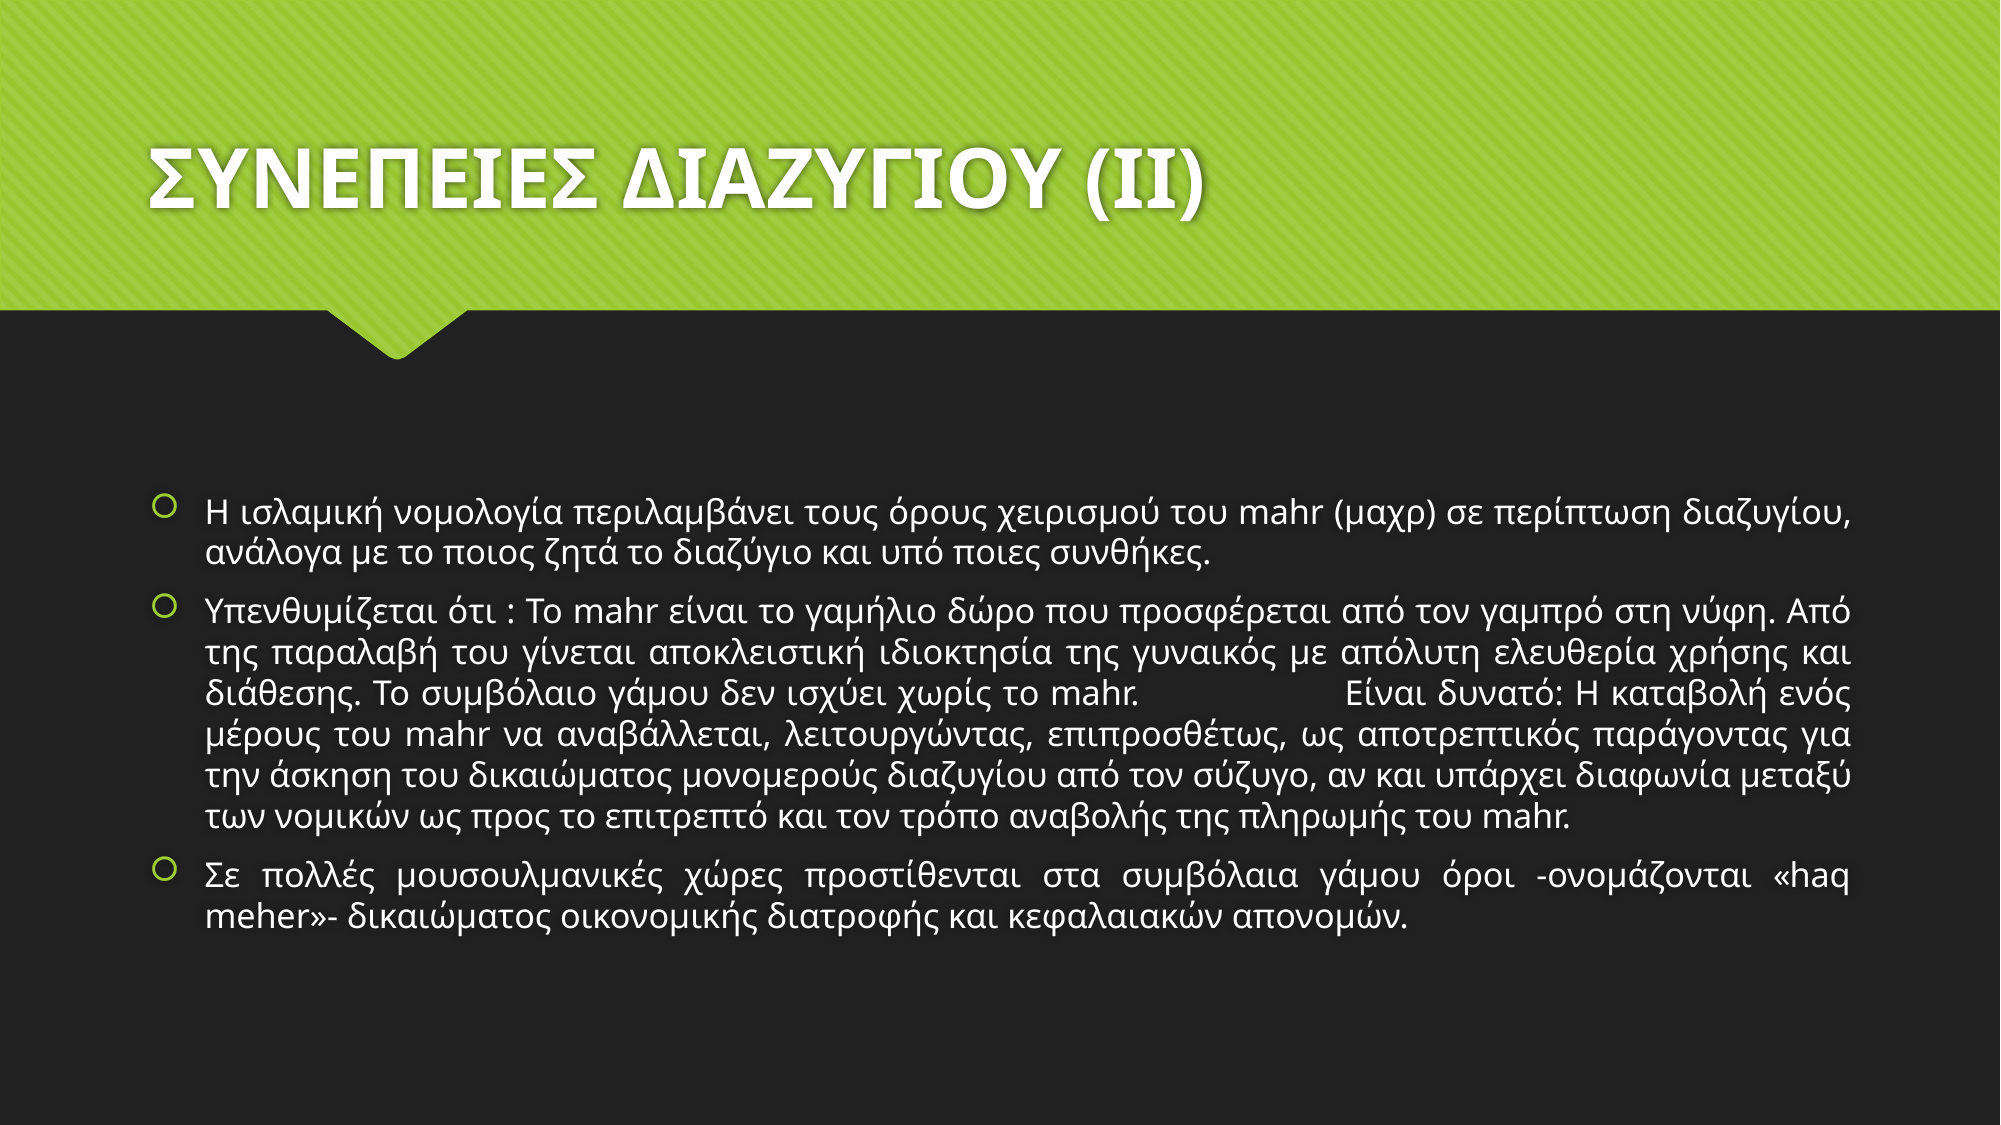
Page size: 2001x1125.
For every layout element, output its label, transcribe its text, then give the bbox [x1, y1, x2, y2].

title ΣΥΝΕΠΕΙΕΣ ΔΙΑΖΥΓΙΟΥ (ΙΙ) [132, 73, 1868, 233]
list Η ισλαμική νομολογία περιλαμβάνει τους όρους χειρισμού του mahr (μαχρ) σε περίπτωση διαζυγίου, ανάλογα με το ποιος ζητά το διαζύγιο και υπό ποιες συνθήκες. Υπενθυμίζεται ότι : Το mahr είναι το γαμήλιο δώρο που προσφέρεται από τον γαμπρό στη νύφη. Από της παραλαβή του γίνεται αποκλειστική ιδιοκτησία της γυναικός με απόλυτη ελευθερία χρήσης και διάθεσης. Το συμβόλαιο γάμου δεν ισχύει χωρίς το mahr. Είναι δυνατό: Η καταβολή ενός μέρους του mahr να αναβάλλεται, λειτουργώντας, επιπροσθέτως, ως αποτρεπτικός παράγοντας για την άσκηση του δικαιώματος μονομερούς διαζυγίου από τον σύζυγο, αν και υπάρχει διαφωνία μεταξύ των νομικών ως προς το επιτρεπτό και τον τρόπο αναβολής της πληρωμής του mahr. Σε πολλές μουσουλμανικές χώρες προστίθενται στα συμβόλαια γάμου όροι -ονομάζονται «haq meher»- δικαιώματος οικονομικής διατροφής και κεφαλαιακών απονομών. [134, 364, 1866, 962]
